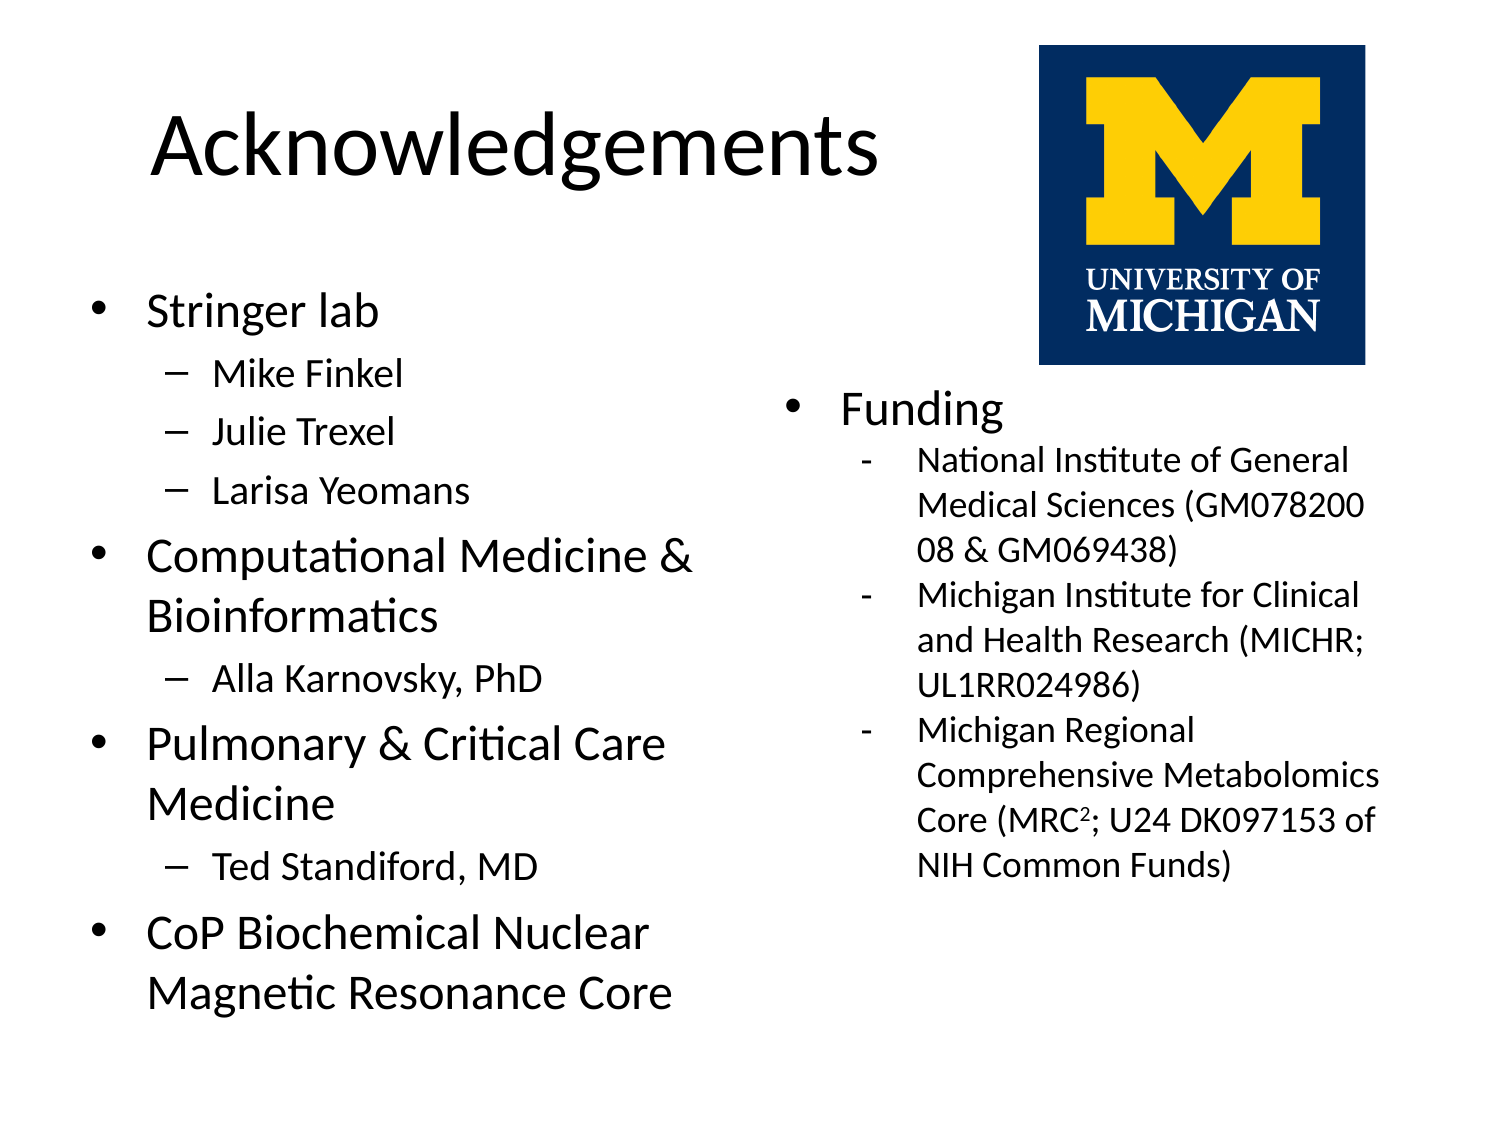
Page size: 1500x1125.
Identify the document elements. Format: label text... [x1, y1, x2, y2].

list Stringer lab Mike Finkel Julie Trexel Larisa Yeomans Computational Medicine & Bioinformatics Alla Karnovsky, PhD Pulmonary & Critical Care Medicine Ted Standiford, MD CoP Biochemical Nuclear Magnetic Resonance Core [75, 269, 738, 1079]
text_box Funding National Institute of General Medical Sciences (GM078200 08 & GM069438) Michigan Institute for Clinical and Health Research (MICHR; UL1RR024986) Michigan Regional Comprehensive Metabolomics Core (MRC2; U24 DK097153 of NIH Common Funds) [769, 367, 1408, 893]
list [1038, 44, 1366, 365]
title Acknowledgements [75, 45, 957, 233]
